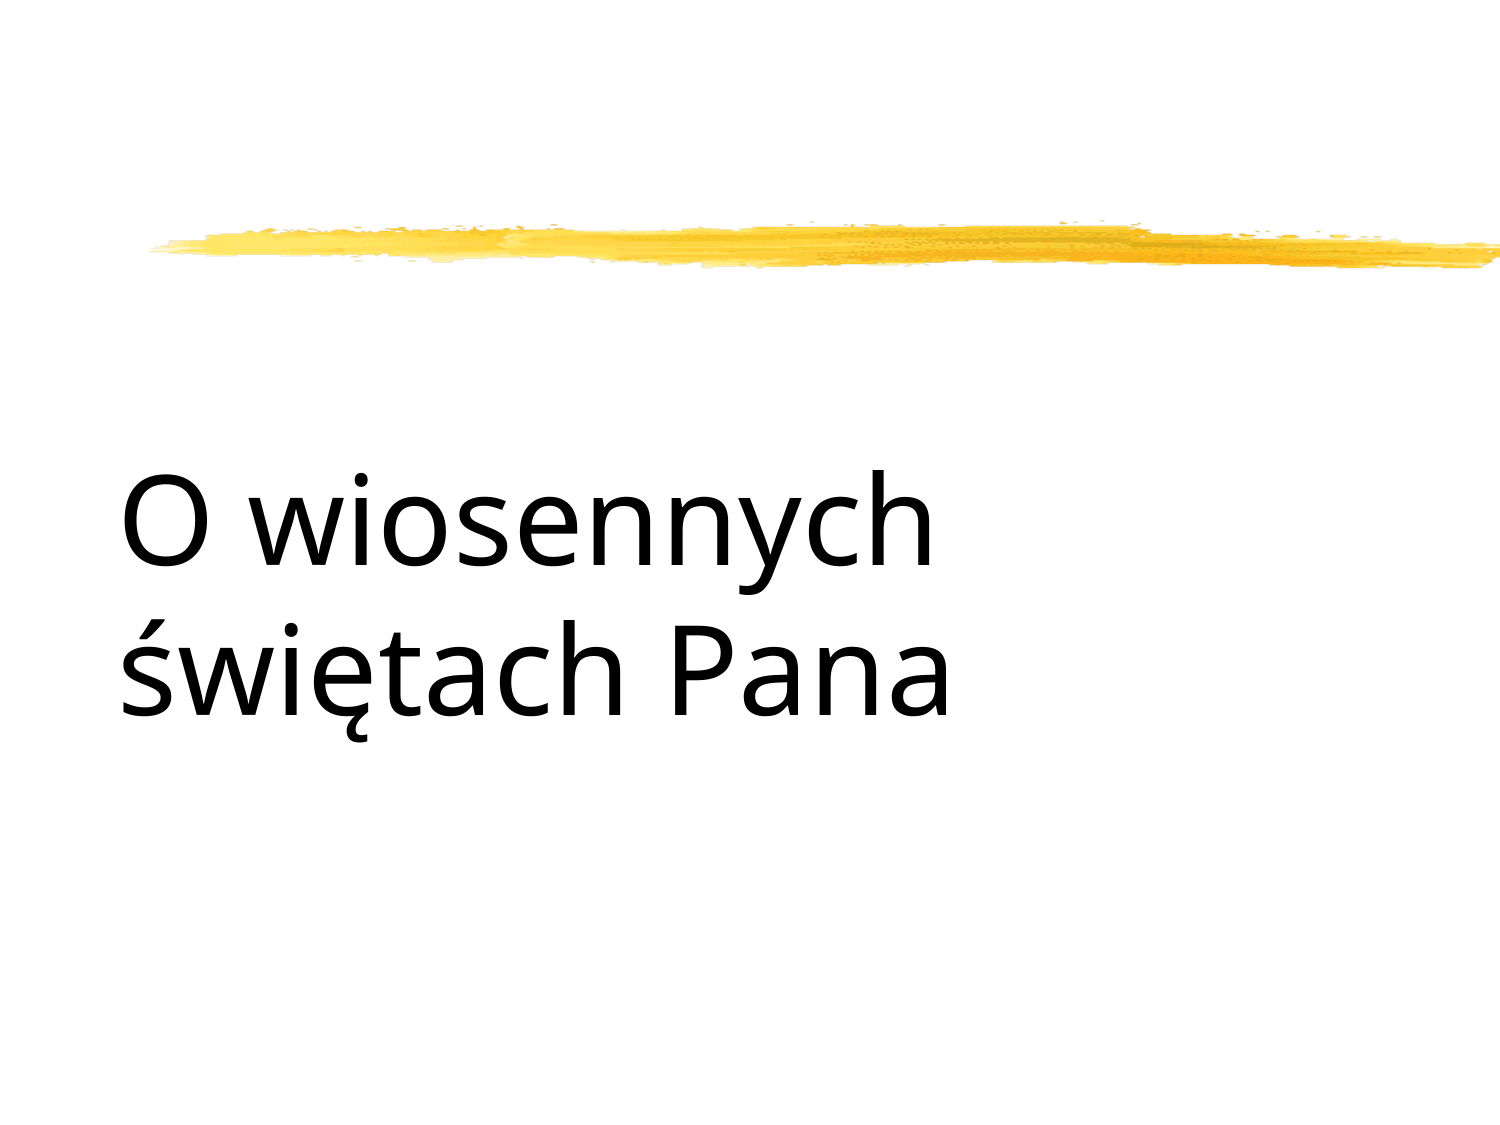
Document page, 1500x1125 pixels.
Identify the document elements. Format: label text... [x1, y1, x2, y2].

title O wiosennych świętach Pana [102, 280, 1397, 749]
picture [150, 215, 1500, 279]
